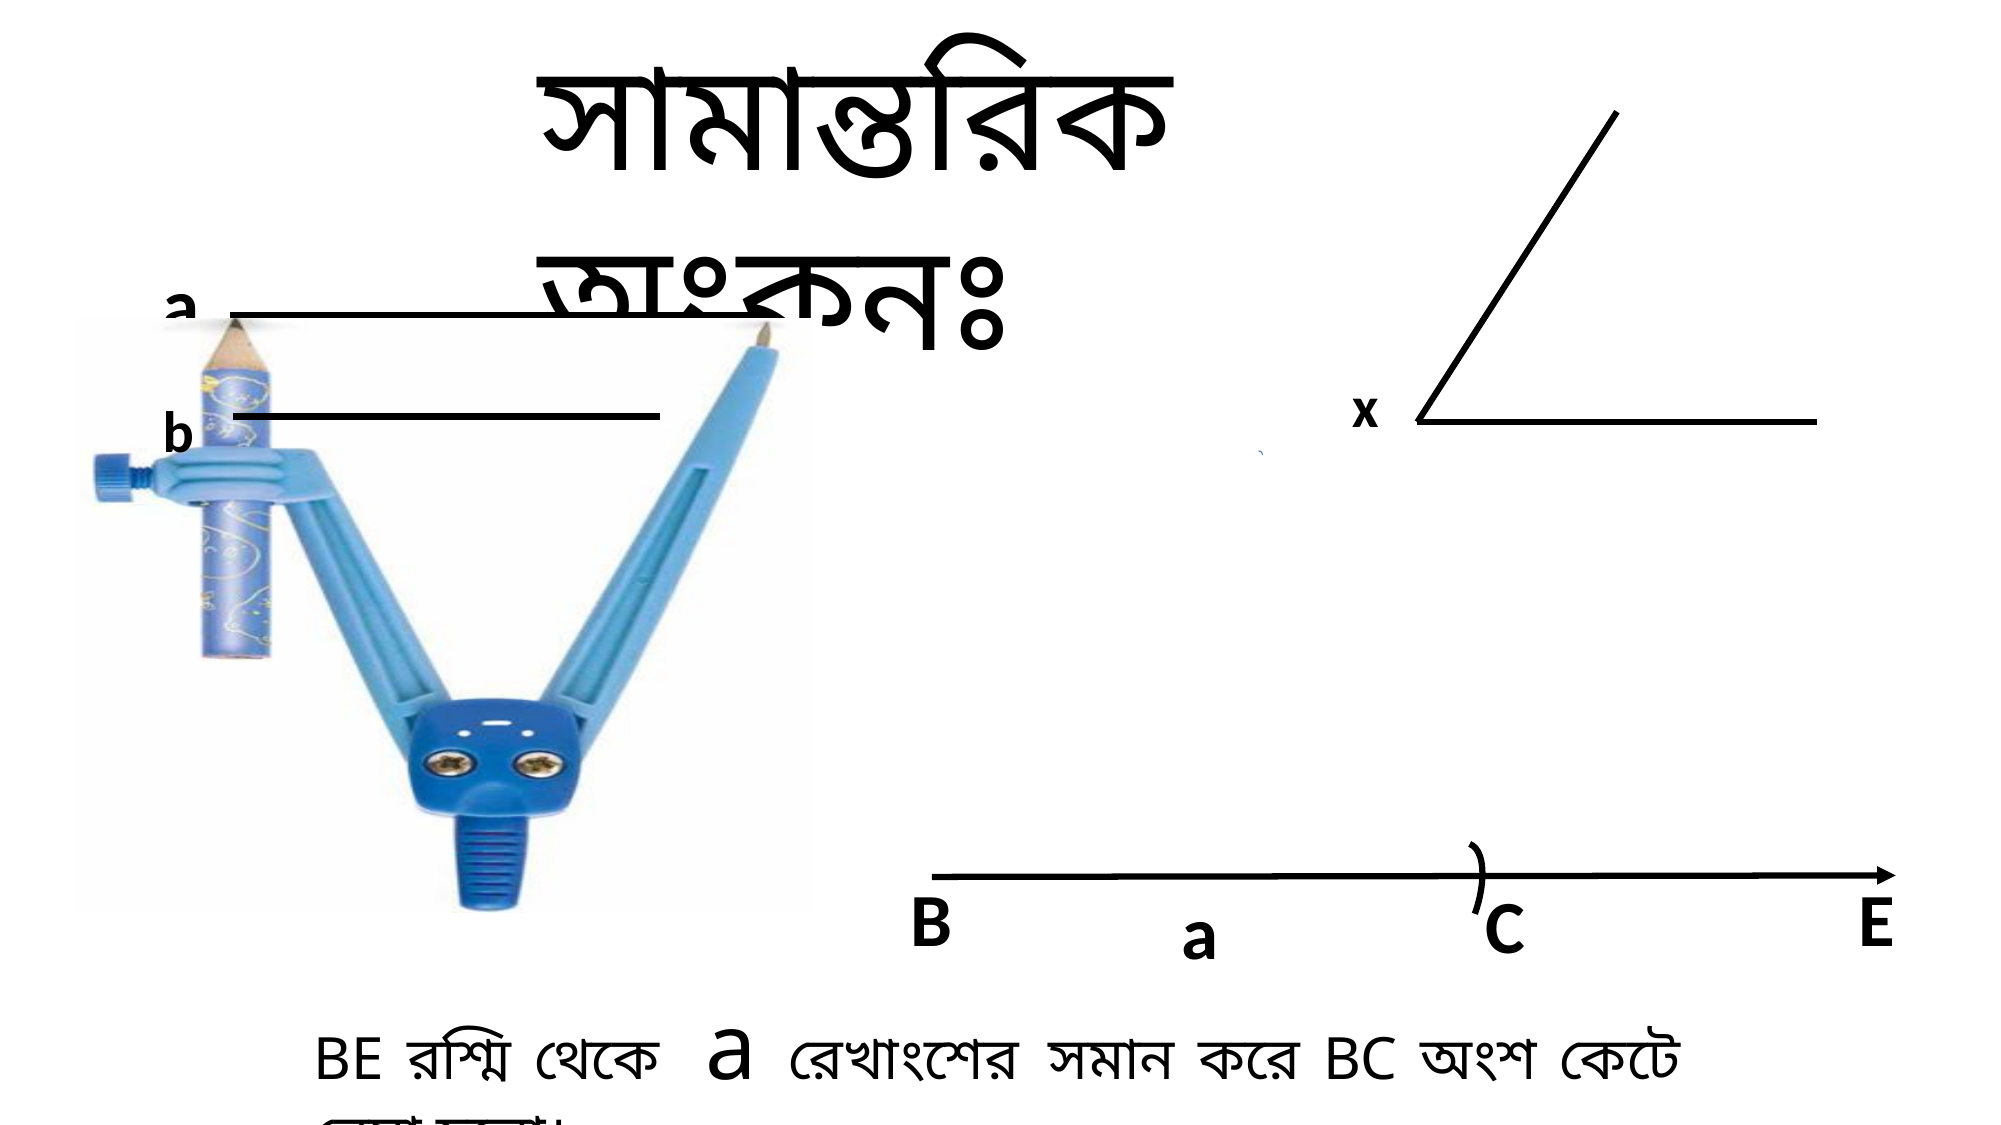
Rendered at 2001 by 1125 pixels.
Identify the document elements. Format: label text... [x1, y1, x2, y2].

text_box B [895, 863, 970, 969]
text_box [1229, 877, 1721, 1124]
text_box সামান্তরিক অংকনঃ [523, 13, 1471, 388]
text_box x [1337, 362, 1418, 447]
text_box a [147, 248, 234, 318]
text_box E [1843, 863, 1947, 969]
text_box [1229, 635, 1721, 875]
text_box a [1166, 880, 1250, 980]
text_box BE রশ্মি থেকে a রেখাংশের সমান করে BC অংশ কেটে নেয়া হলো। [299, 980, 1696, 1125]
picture [75, 318, 814, 913]
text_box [1417, 111, 1818, 423]
